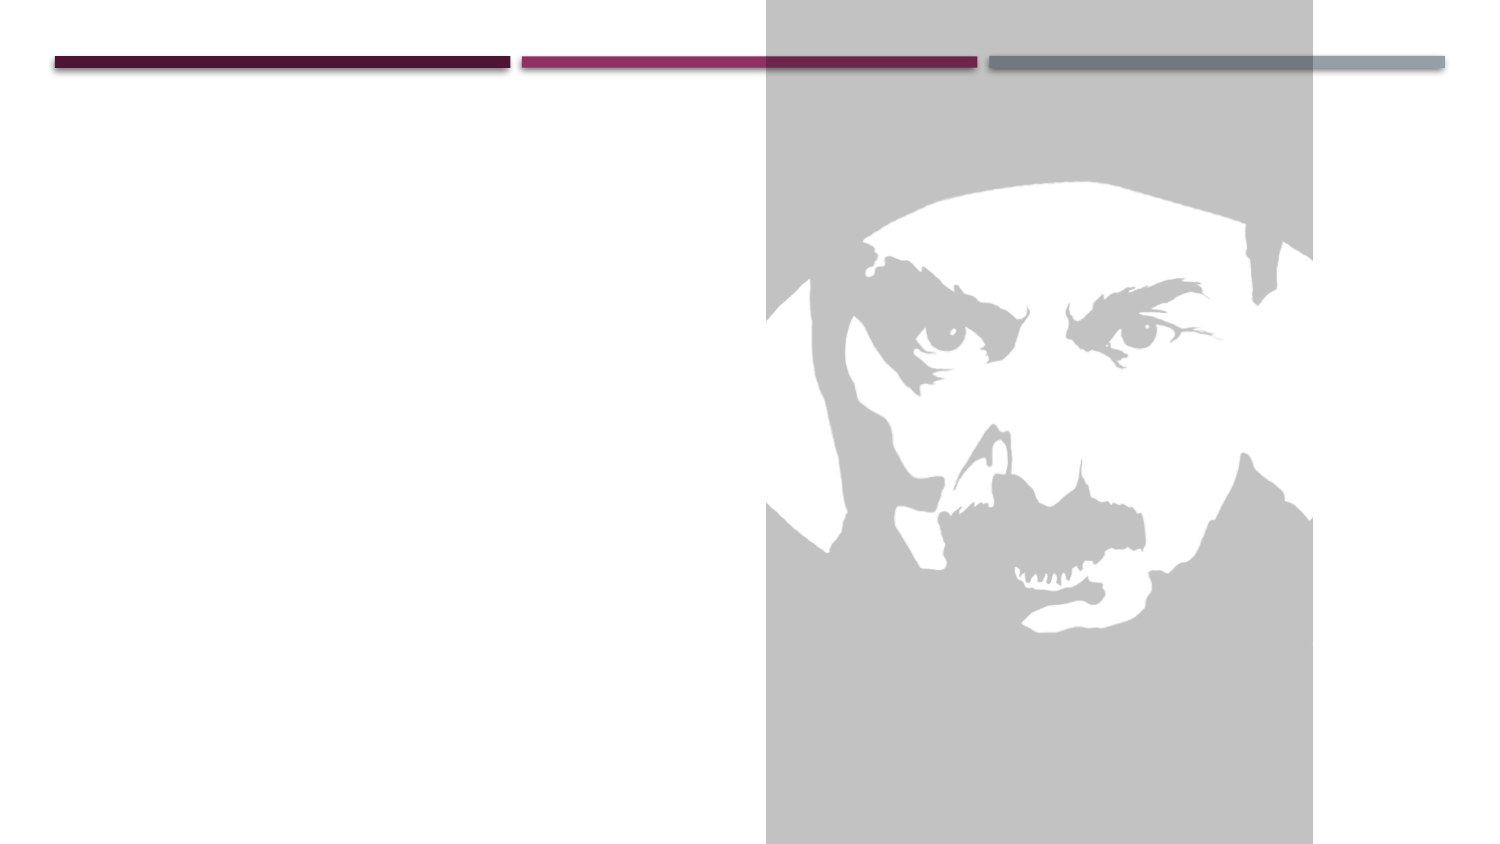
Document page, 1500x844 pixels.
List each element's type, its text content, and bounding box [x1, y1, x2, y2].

title Big Brother? [45, 28, 760, 160]
title Big Brother? [1318, 28, 1455, 160]
picture [766, 0, 1313, 844]
